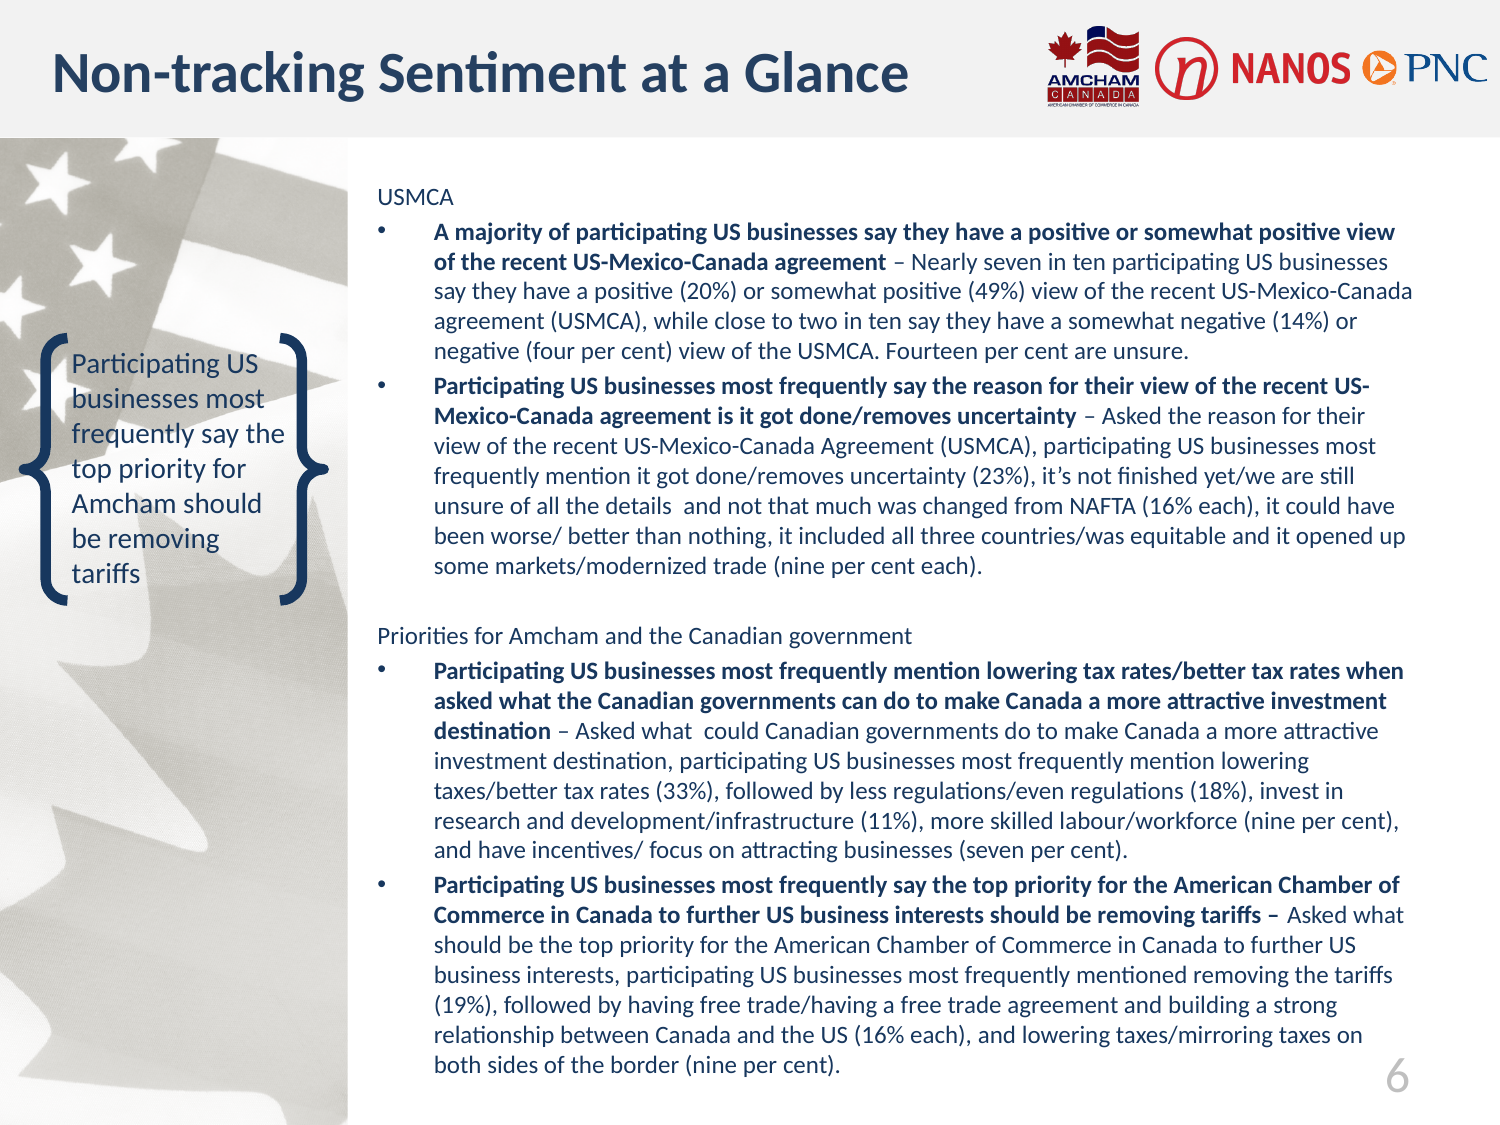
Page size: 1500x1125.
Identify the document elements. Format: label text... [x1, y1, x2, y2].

slide_number 6 [1350, 1042, 1425, 1103]
picture [0, 137, 348, 1125]
picture [1066, 16, 1144, 117]
picture [1155, 37, 1350, 100]
title Non-tracking Sentiment at a Glance [37, 0, 1066, 138]
list USMCA A majority of participating US businesses say they have a positive or somewhat positive view of the recent US-Mexico-Canada agreement – Nearly seven in ten participating US businesses say they have a positive (20%) or somewhat positive (49%) view of the recent US-Mexico-Canada agreement (USMCA), while close to two in ten say they have a somewhat negative (14%) or negative (four per cent) view of the USMCA. Fourteen per cent are unsure. Participating US businesses most frequently say the reason for their view of the recent US-Mexico-Canada agreement is it got done/removes uncertainty – Asked the reason for their view of the recent US-Mexico-Canada Agreement (USMCA), participating US businesses most frequently mention it got done/removes uncertainty (23%), it’s not finished yet/we are still unsure of all the details and not that much was changed from NAFTA (16% each), it could have been worse/ better than nothing, it included all three countries/was equitable and it opened up some markets/modernized trade (nine per cent each). Priorities for Amcham and the Canadian government Participating US businesses most frequently mention lowering tax rates/better tax rates when asked what the Canadian governments can do to make Canada a more attractive investment destination – Asked what could Canadian governments do to make Canada a more attractive investment destination, participating US businesses most frequently mention lowering taxes/better tax rates (33%), followed by less regulations/even regulations (18%), invest in research and development/infrastructure (11%), more skilled labour/workforce (nine per cent), and have incentives/ focus on attracting businesses (seven per cent). Participating US businesses most frequently say the top priority for the American Chamber of Commerce in Canada to further US business interests should be removing tariffs – Asked what should be the top priority for the American Chamber of Commerce in Canada to further US business interests, participating US businesses most frequently mentioned removing the tariffs (19%), followed by having free trade/having a free trade agreement and building a strong relationship between Canada and the US (16% each), and lowering taxes/mirroring taxes on both sides of the border (nine per cent). [362, 172, 1433, 1125]
picture [1361, 4, 1488, 131]
